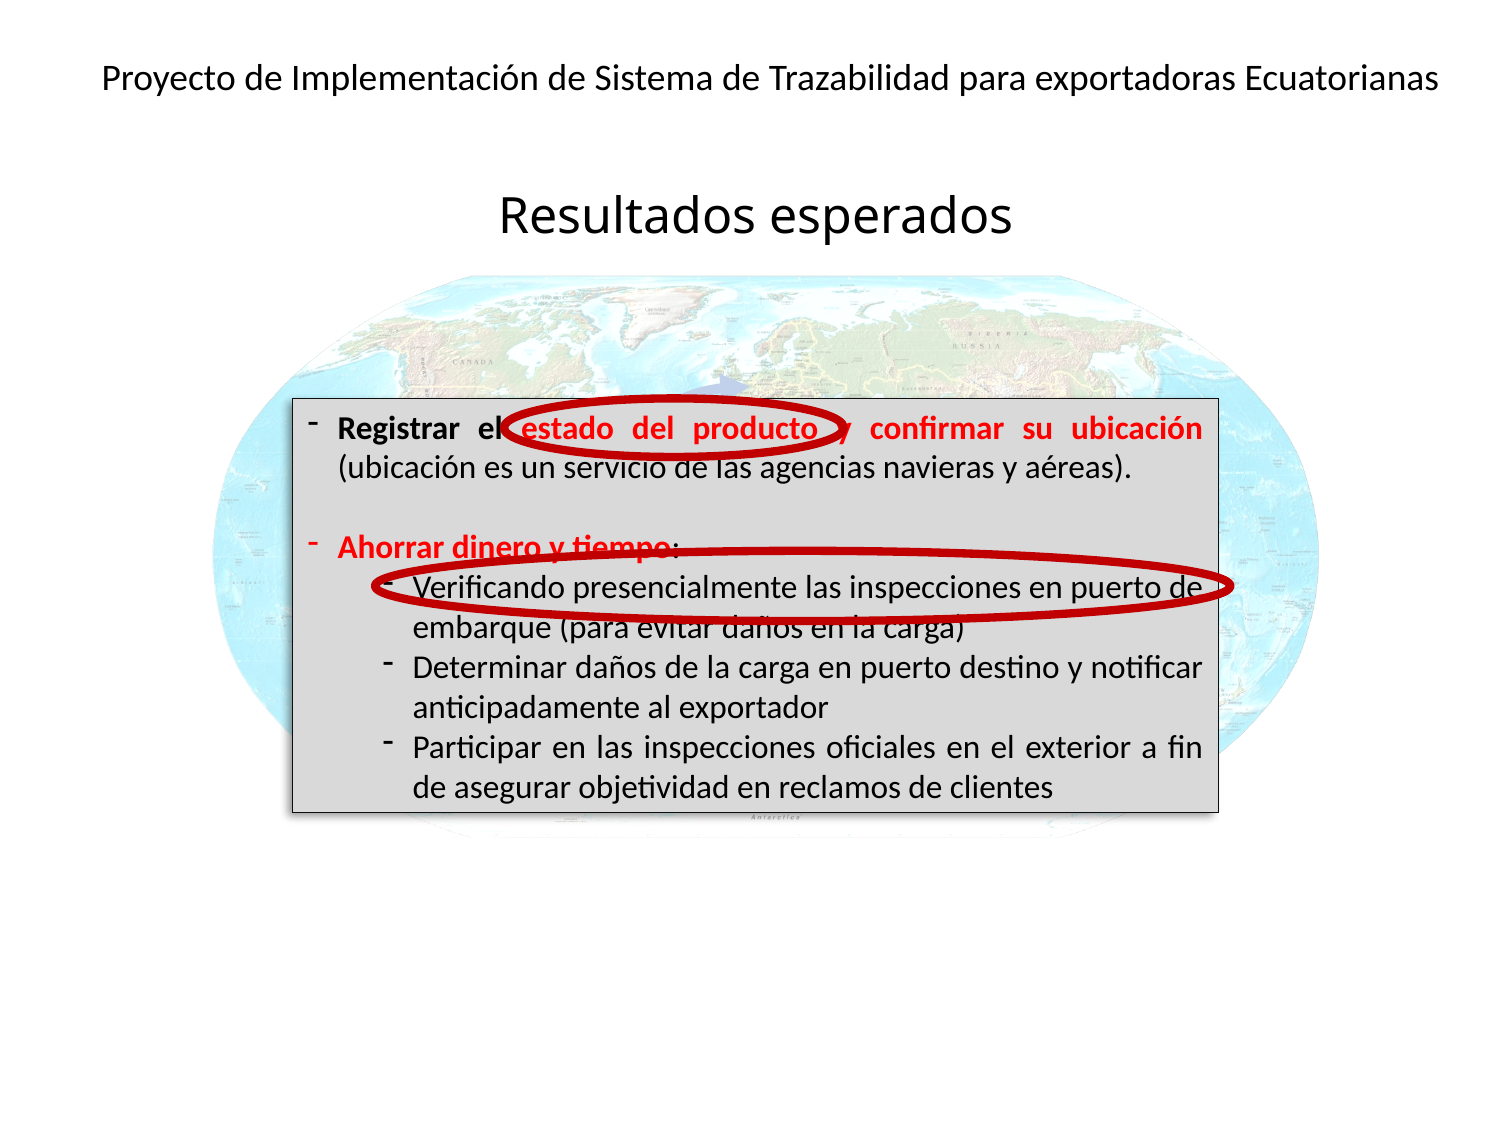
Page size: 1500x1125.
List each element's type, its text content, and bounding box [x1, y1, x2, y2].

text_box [528, 423, 1198, 600]
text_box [415, 474, 499, 546]
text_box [503, 386, 751, 509]
text_box Resultados esperados [316, 175, 1196, 251]
text_box Proyecto de Implementación de Sistema de Trazabilidad para exportadoras Ecuatorianas [86, 45, 1456, 105]
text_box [503, 519, 523, 563]
picture [198, 269, 1325, 844]
